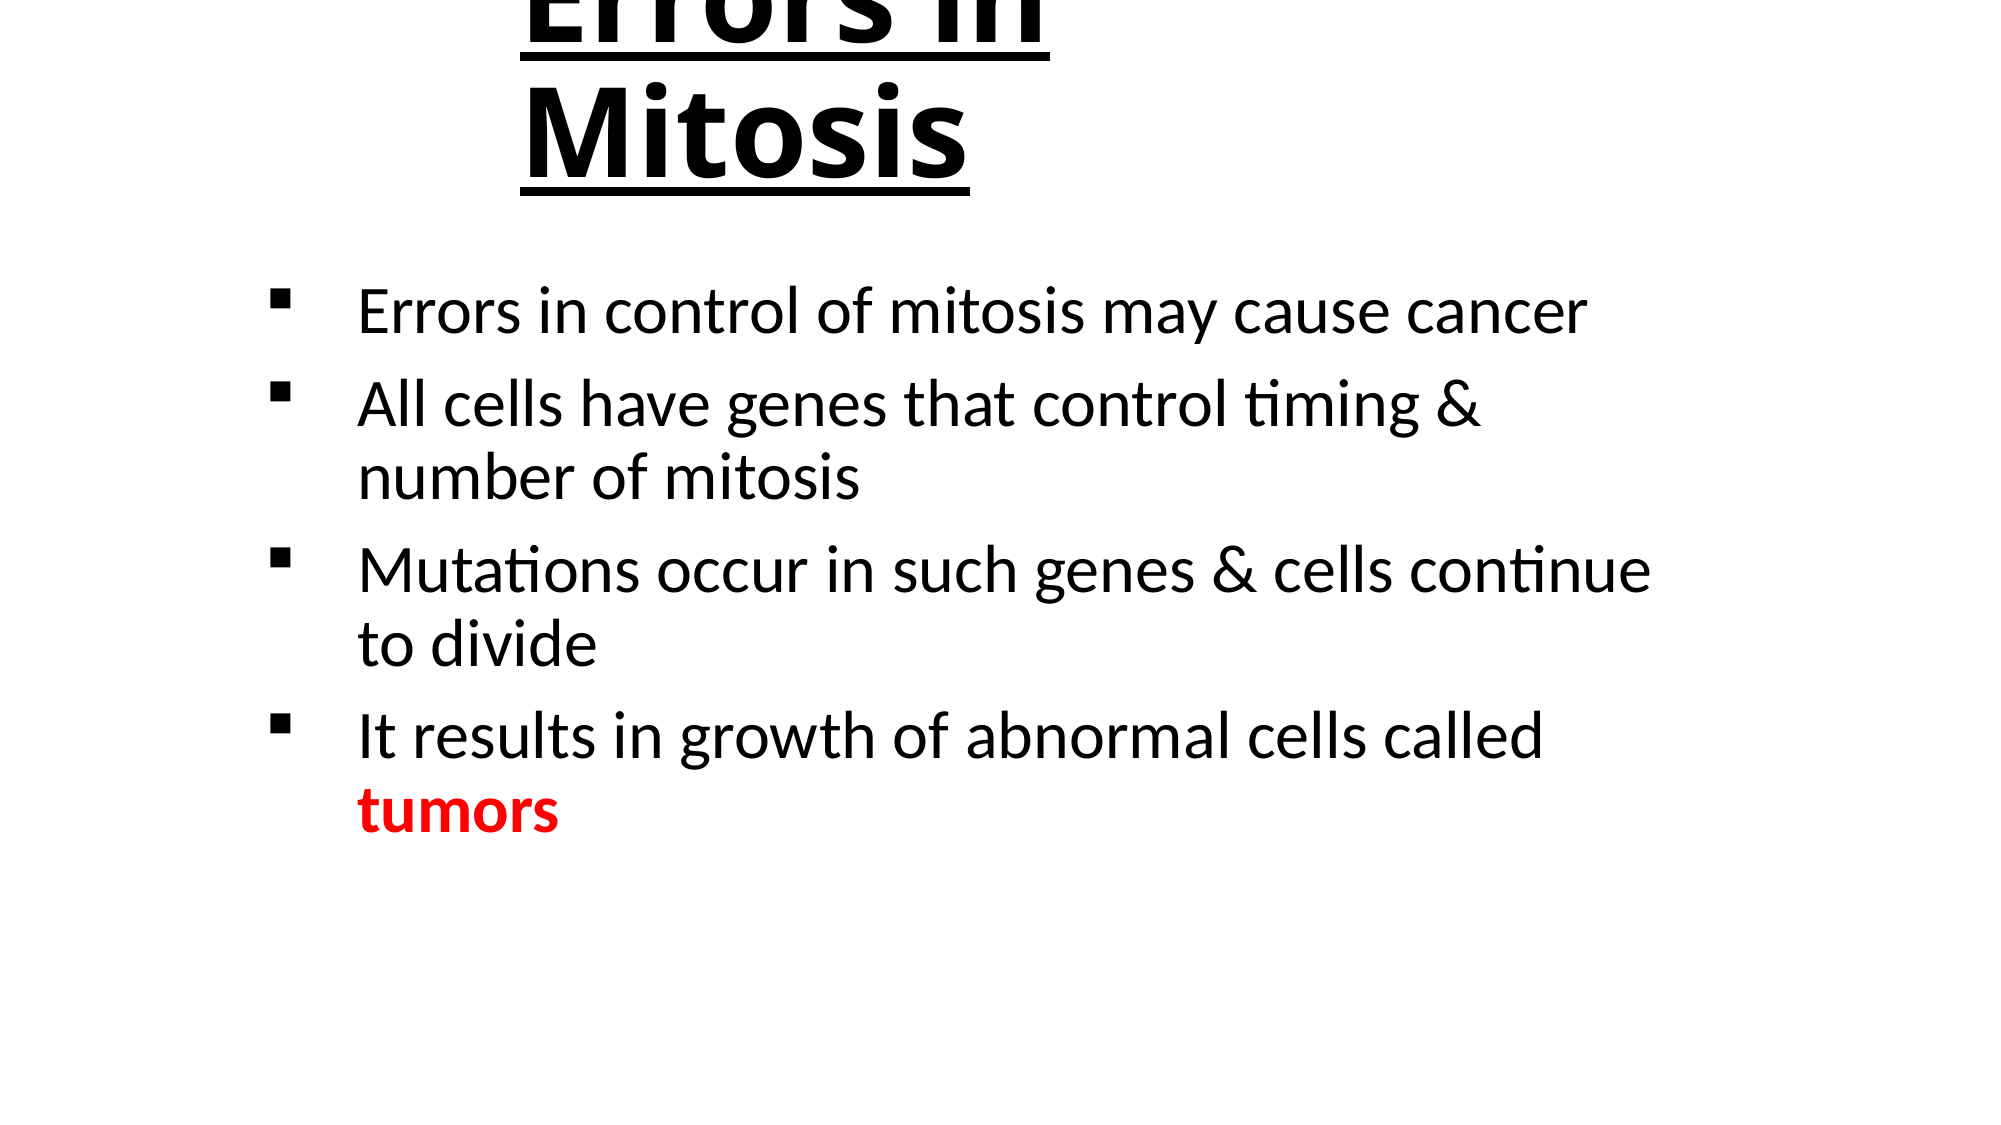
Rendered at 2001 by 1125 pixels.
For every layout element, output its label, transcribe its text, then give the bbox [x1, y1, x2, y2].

subtitle Errors in control of mitosis may cause cancer All cells have genes that control timing & number of mitosis Mutations occur in such genes & cells continue to divide It results in growth of abnormal cells called tumors [249, 267, 1714, 863]
title Errors in Mitosis [504, 32, 1369, 213]
